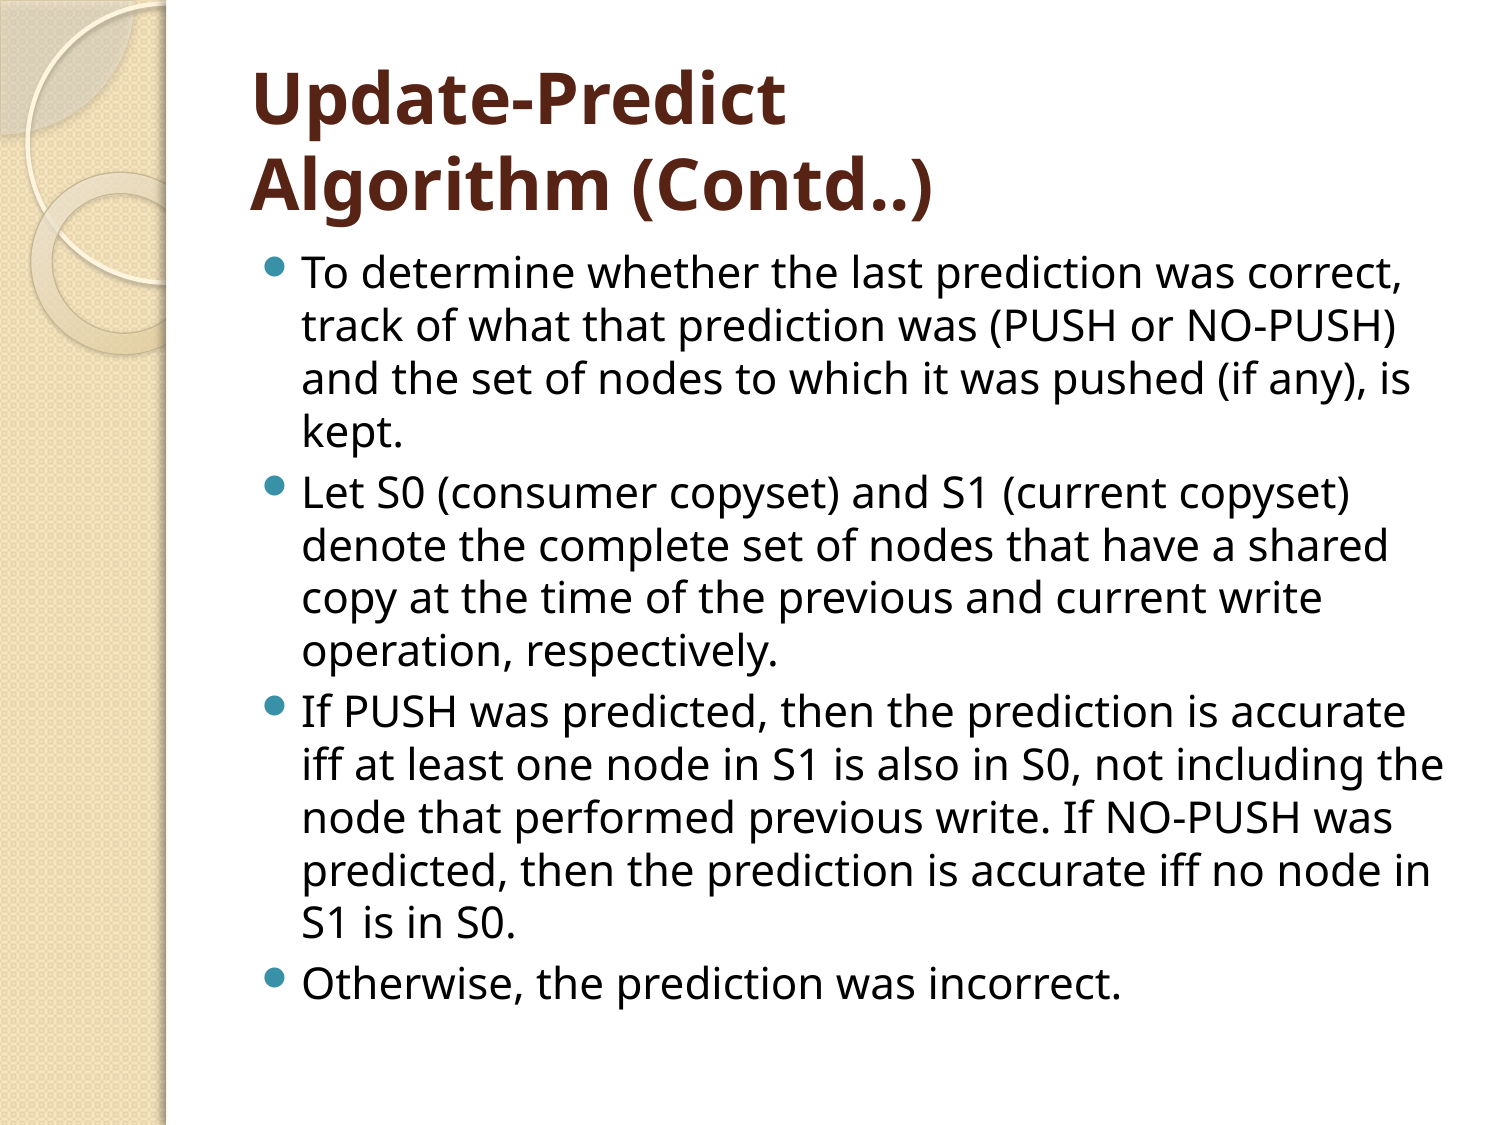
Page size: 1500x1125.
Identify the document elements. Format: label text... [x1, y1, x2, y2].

title Update-Predict Algorithm (Contd..) [235, 45, 1466, 233]
list To determine whether the last prediction was correct, track of what that prediction was (PUSH or NO-PUSH) and the set of nodes to which it was pushed (if any), is kept. Let S0 (consumer copyset) and S1 (current copyset) denote the complete set of nodes that have a shared copy at the time of the previous and current write operation, respectively. If PUSH was predicted, then the prediction is accurate iff at least one node in S1 is also in S0, not including the node that performed previous write. If NO-PUSH was predicted, then the prediction is accurate iff no node in S1 is in S0. Otherwise, the prediction was incorrect. [235, 237, 1466, 1025]
